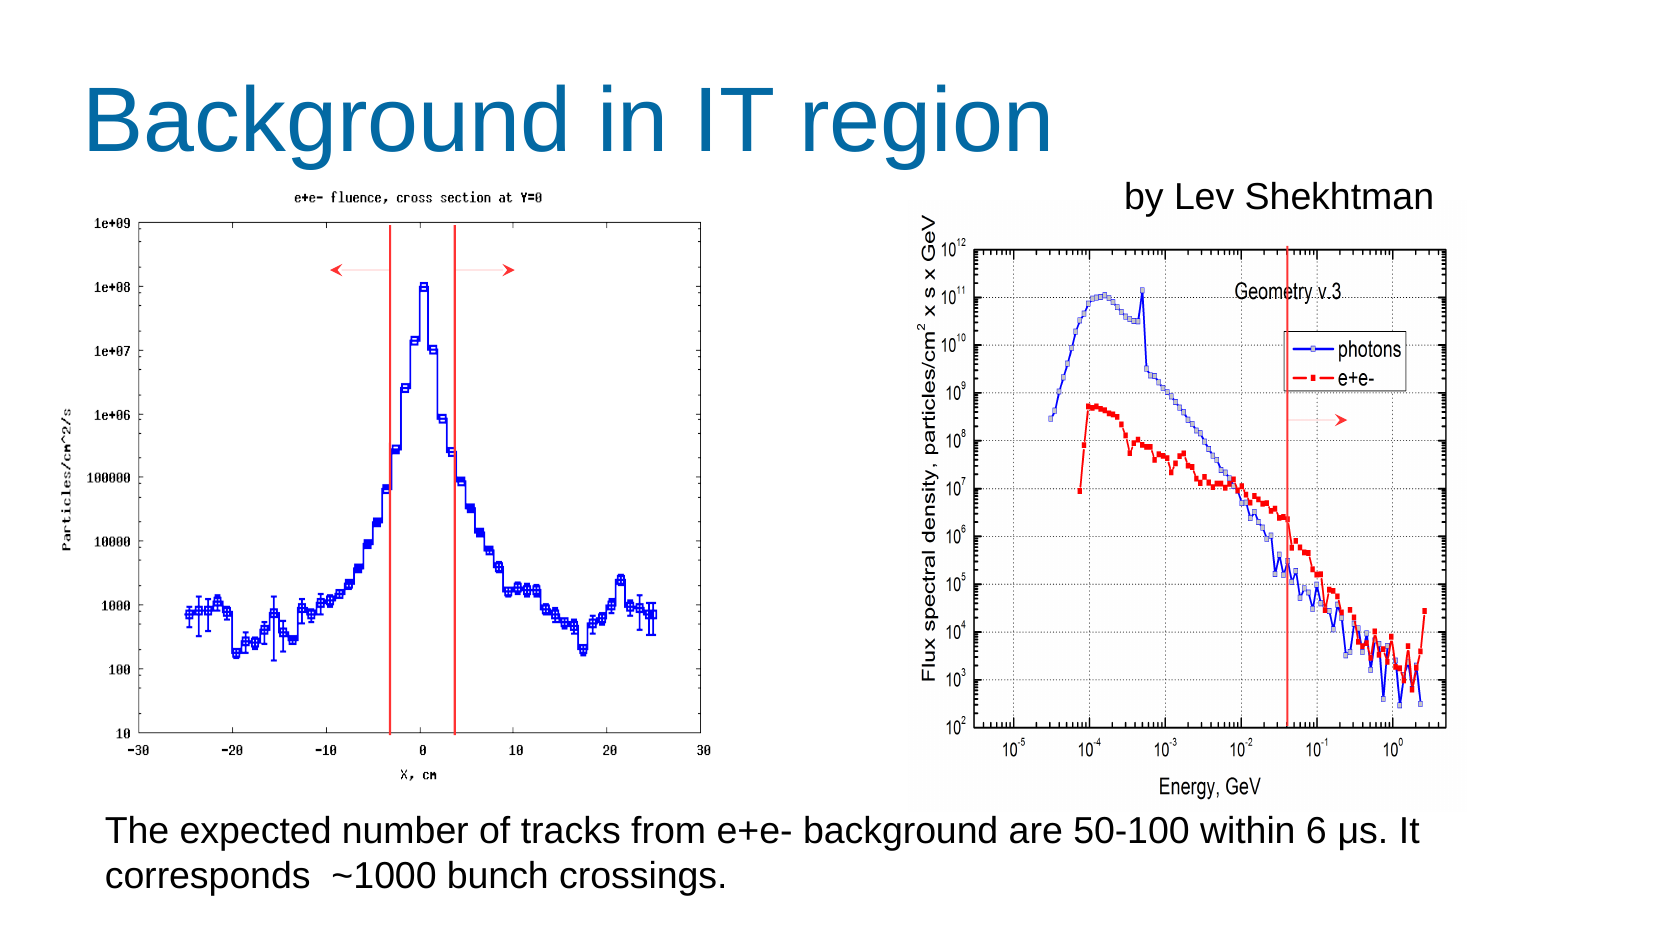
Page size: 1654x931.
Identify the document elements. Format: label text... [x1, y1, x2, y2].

text_box by Lev Shekhtman [1109, 164, 1450, 198]
text_box Background in IT region [82, 37, 1571, 193]
picture [56, 172, 724, 787]
text_box The expected number of tracks from e+e- background are 50-100 within 6 μs. It corresponds ~1000 bunch crossings. [89, 798, 1485, 897]
picture [908, 199, 1467, 812]
